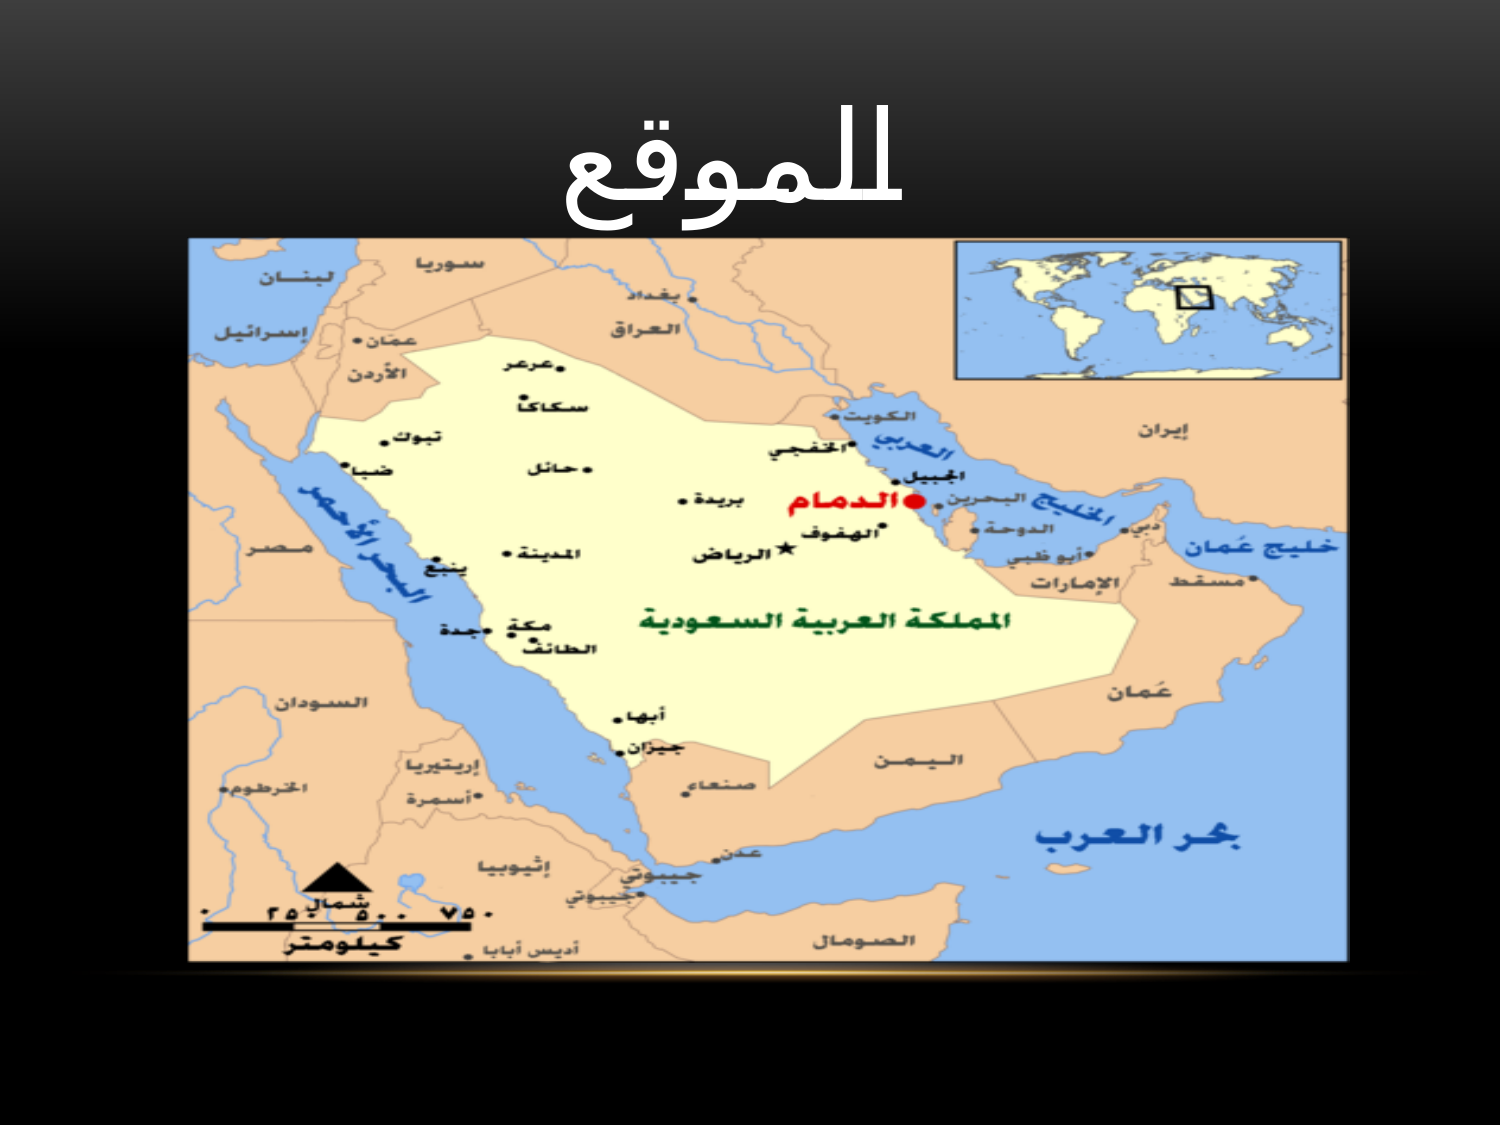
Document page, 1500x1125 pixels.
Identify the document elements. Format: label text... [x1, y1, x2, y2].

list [187, 237, 1351, 963]
picture [0, 0, 1500, 1125]
title الموقع [99, 45, 1400, 233]
